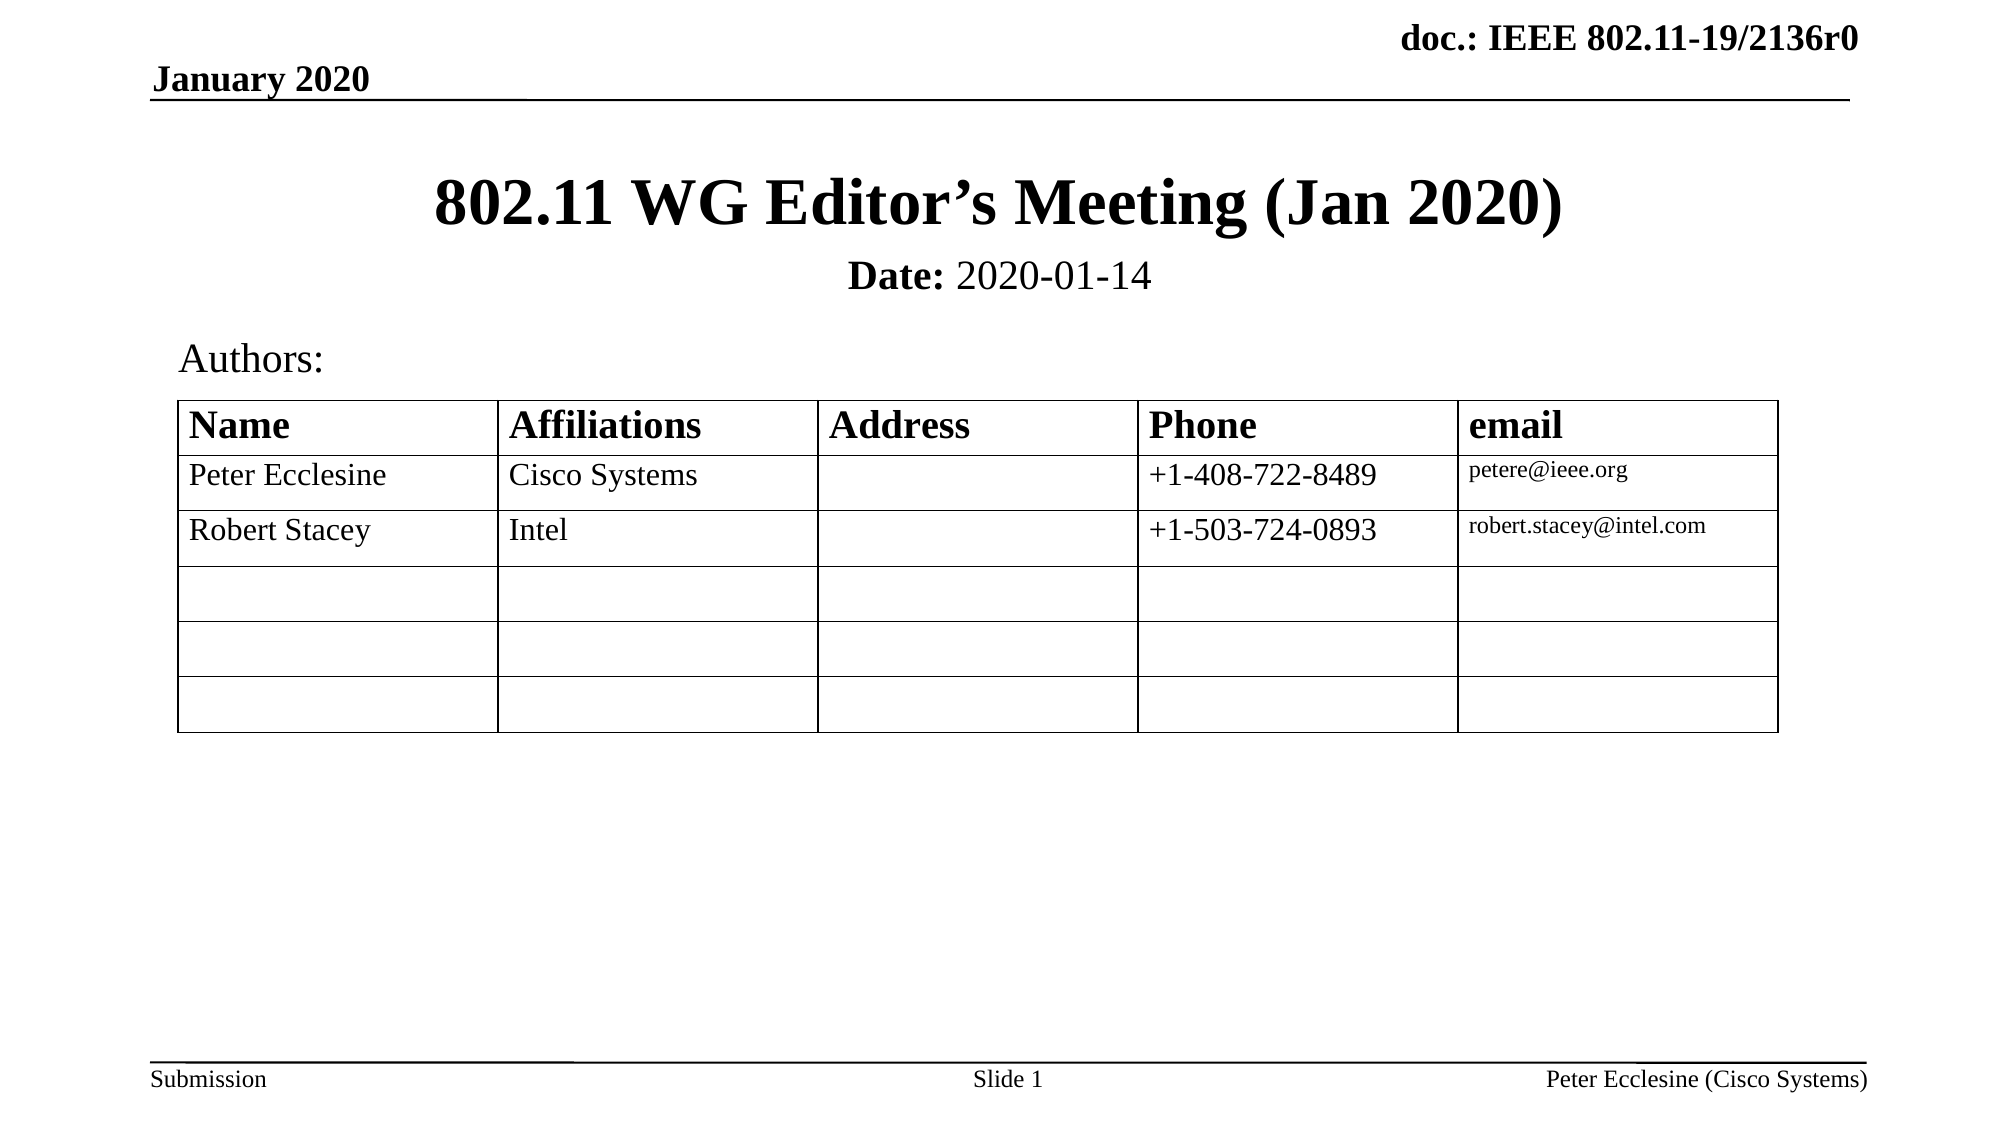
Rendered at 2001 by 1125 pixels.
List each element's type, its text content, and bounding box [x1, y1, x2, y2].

title 802.11 WG Editor’s Meeting (Jan 2020) [149, 76, 1851, 319]
slide_number Slide 1 [950, 1061, 1067, 1123]
subtitle Date: 2020-01-14 [299, 239, 1701, 319]
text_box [162, 399, 1824, 804]
text_box Authors: [162, 323, 401, 387]
footer Peter Ecclesine (Cisco Systems) [1171, 1061, 1869, 1093]
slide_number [152, 54, 563, 100]
